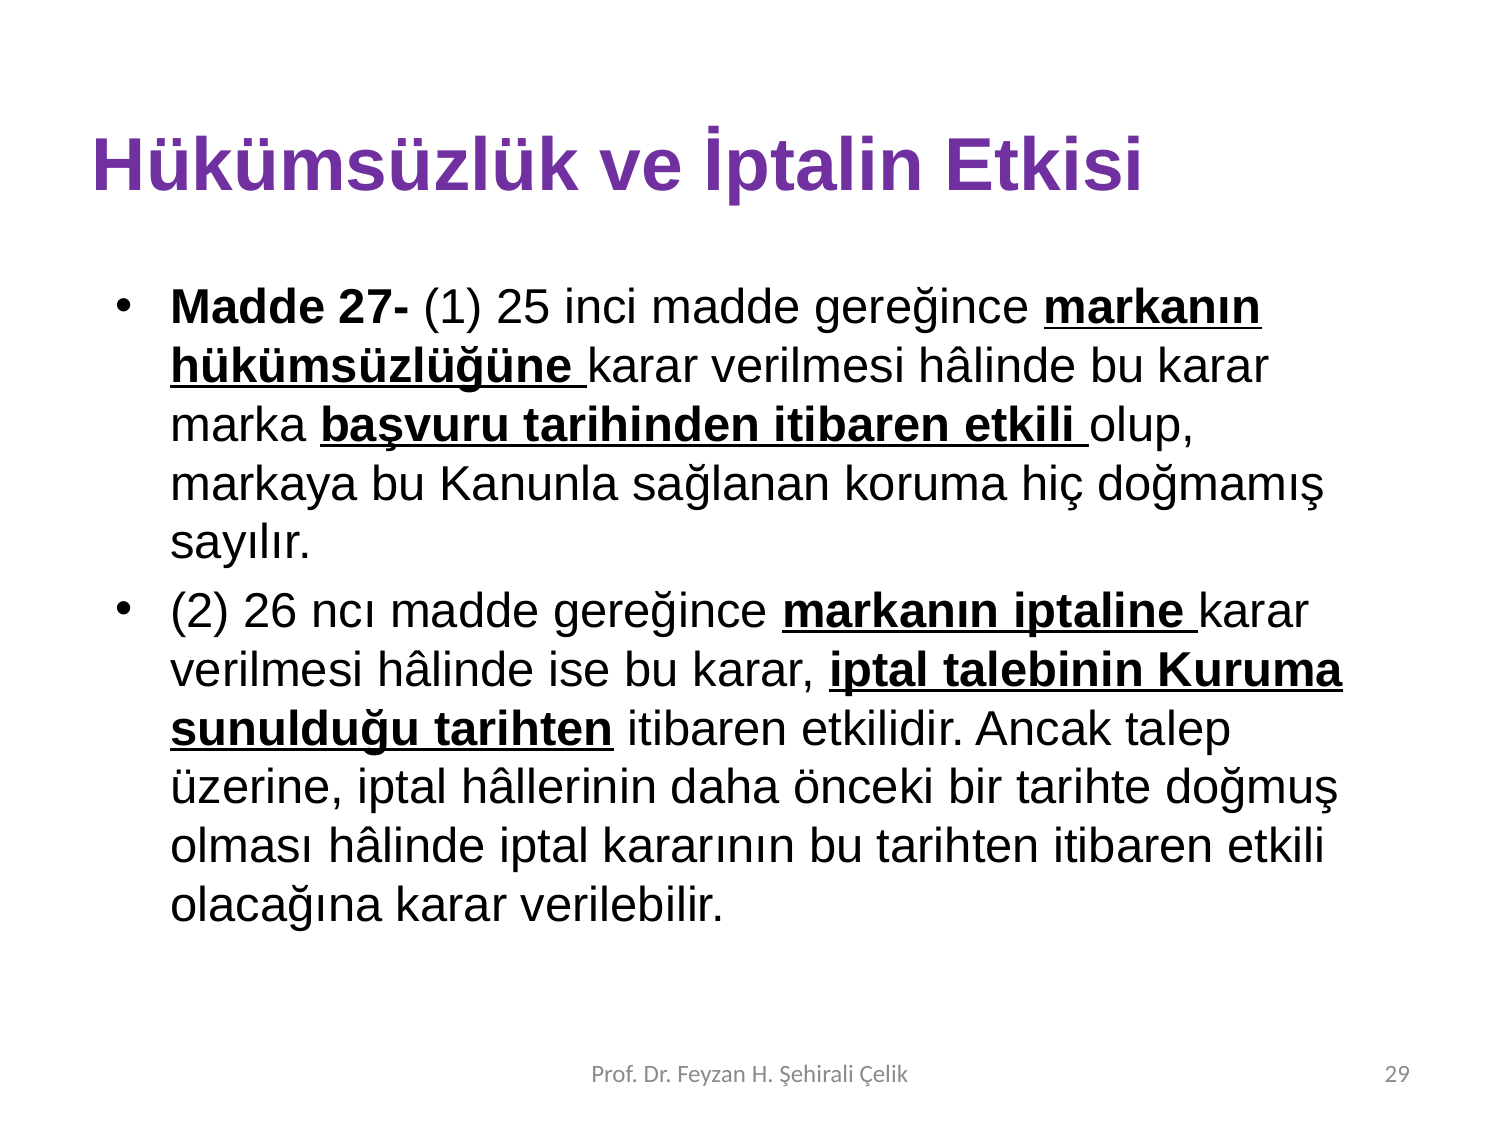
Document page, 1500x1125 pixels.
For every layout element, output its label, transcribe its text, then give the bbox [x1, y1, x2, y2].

slide_number 29 [1074, 1042, 1425, 1103]
title Hükümsüzlük ve İptalin Etkisi [76, 42, 1378, 278]
list Madde 27- (1) 25 inci madde gereğince markanın hükümsüzlüğüne karar verilmesi hâlinde bu karar marka başvuru tarihinden itibaren etkili olup, markaya bu Kanunla sağlanan koruma hiç doğmamış sayılır. (2) 26 ncı madde gereğince markanın iptaline karar verilmesi hâlinde ise bu karar, iptal talebinin Kuruma sunulduğu tarihten itibaren etkilidir. Ancak talep üzerine, iptal hâllerinin daha önceki bir tarihte doğmuş olması hâlinde iptal kararının bu tarihten itibaren etkili olacağına karar verilebilir. [100, 267, 1388, 943]
footer Prof. Dr. Feyzan H. Şehirali Çelik [512, 1042, 988, 1103]
